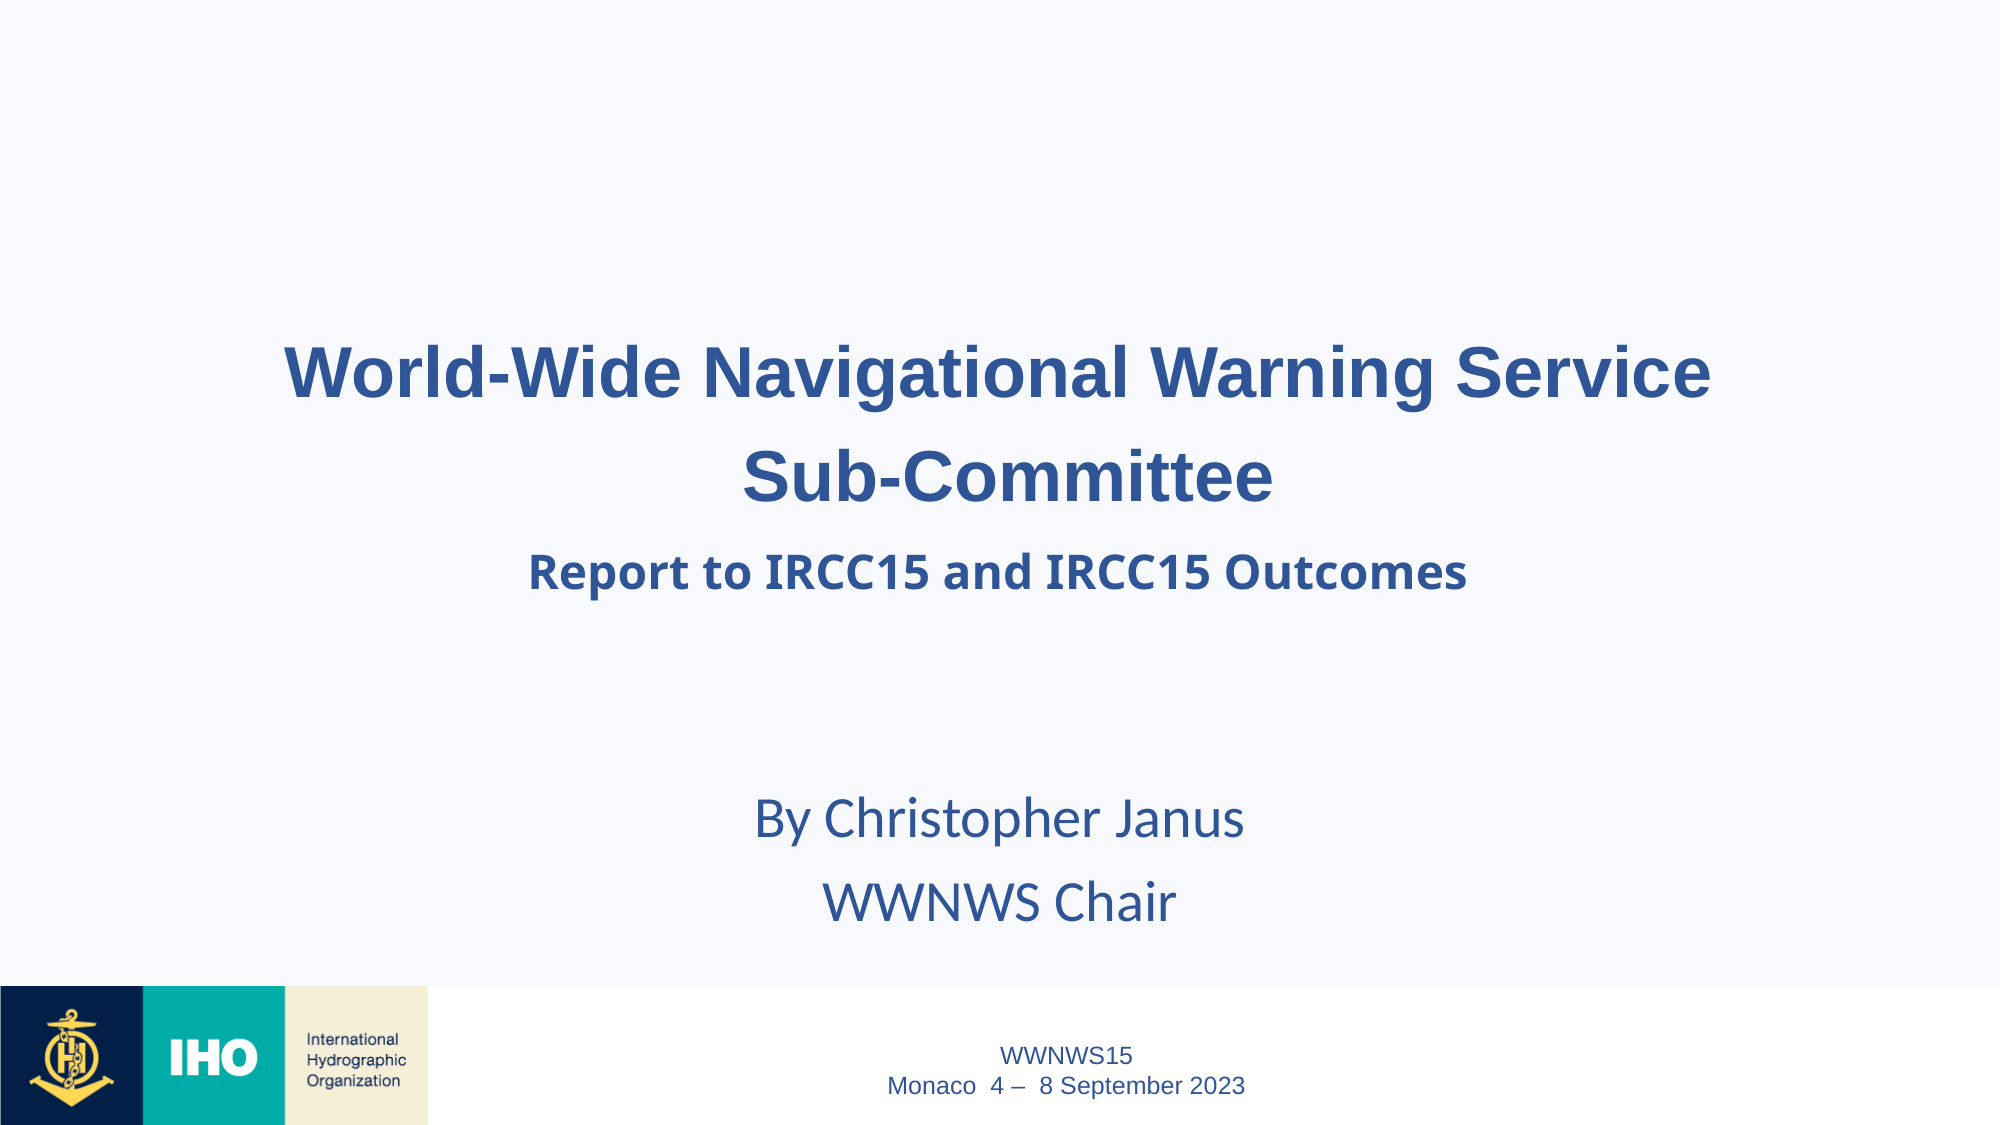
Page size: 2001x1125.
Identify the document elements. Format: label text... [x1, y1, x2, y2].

text_box World-Wide Navigational Warning Service Sub-Committee Report to IRCC15 and IRCC15 Outcomes [77, 288, 1920, 608]
text_box By Christopher Janus WWNWS Chair [249, 605, 1750, 878]
picture [0, 987, 428, 1125]
